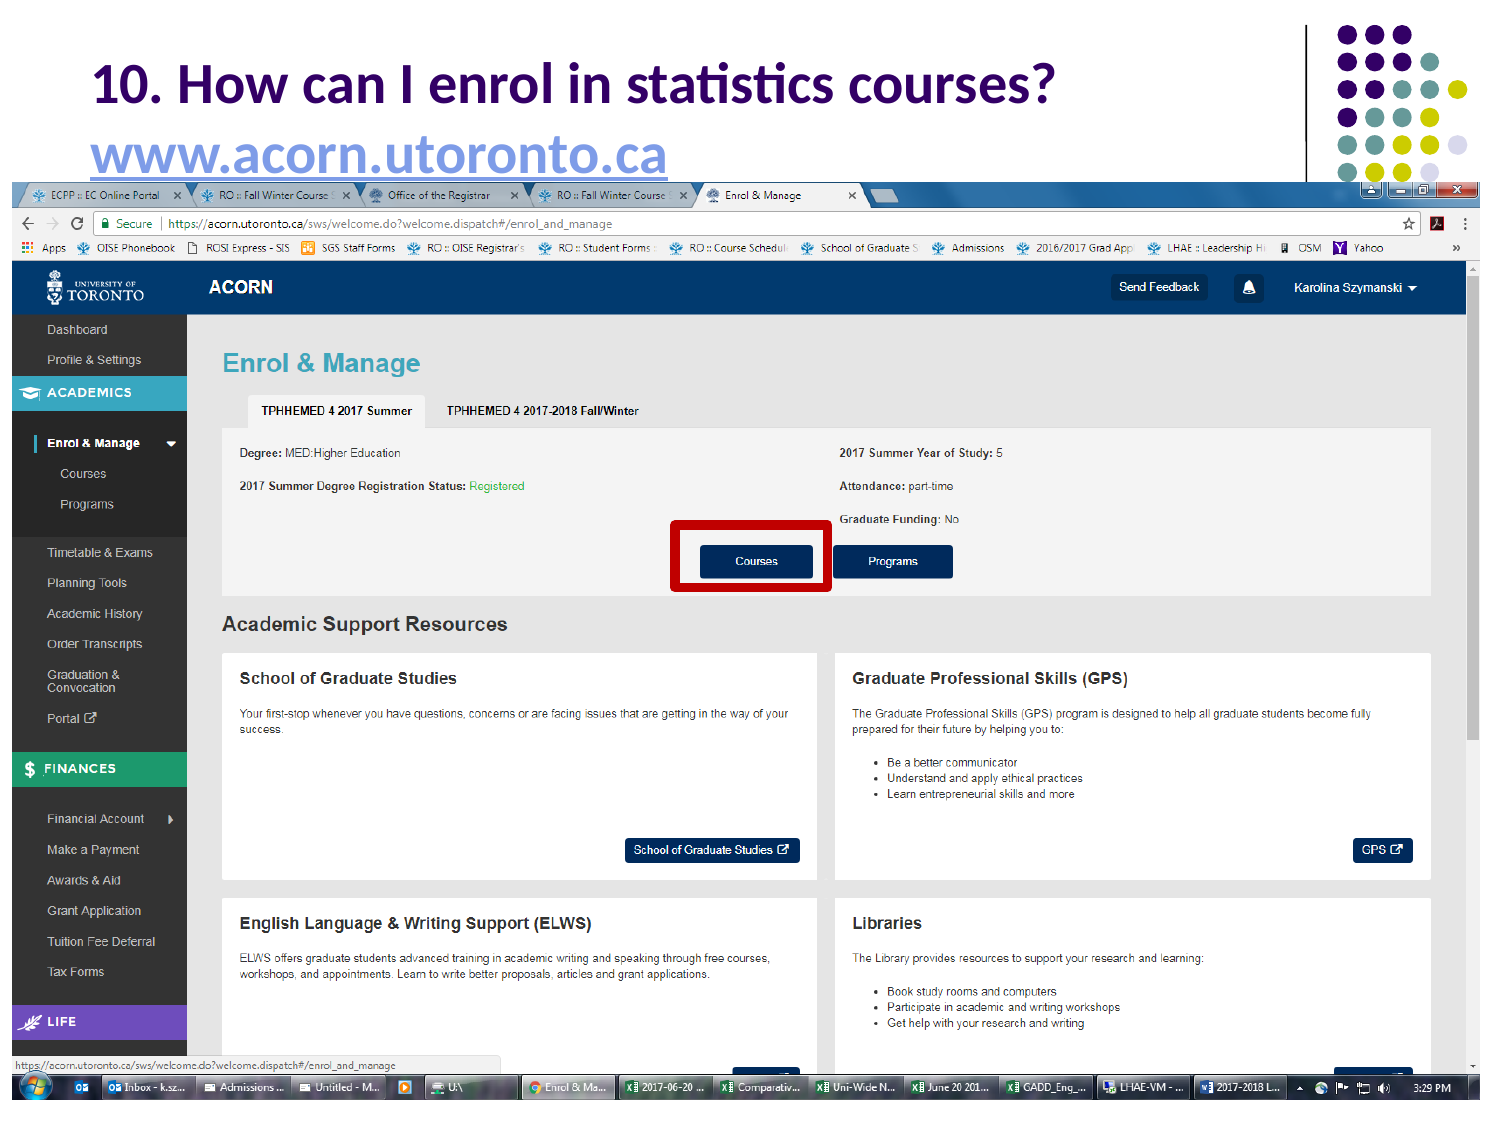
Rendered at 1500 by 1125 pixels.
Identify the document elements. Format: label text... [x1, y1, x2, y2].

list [12, 182, 1480, 1101]
title 10. How can I enrol in statistics courses? www.acorn.utoronto.ca [75, 50, 1313, 182]
